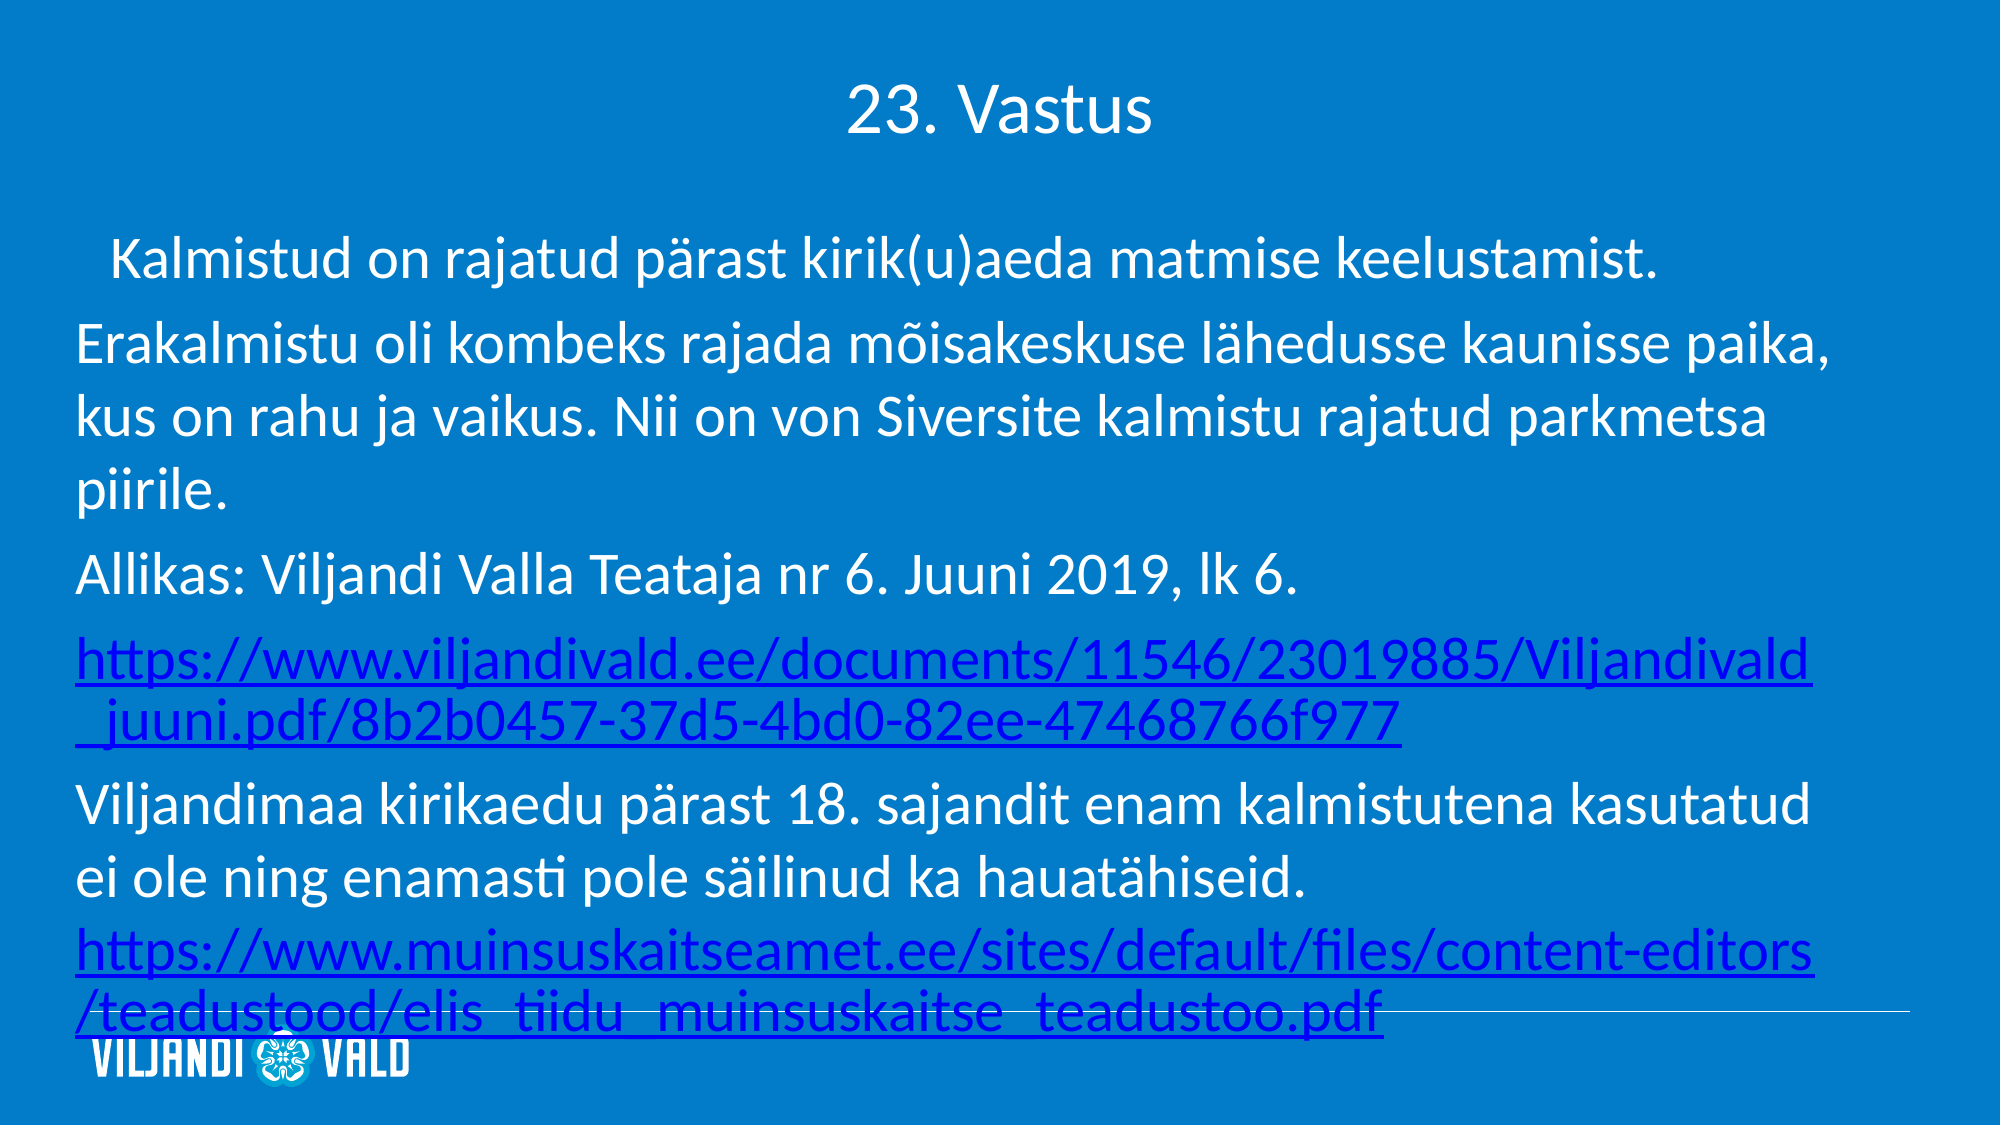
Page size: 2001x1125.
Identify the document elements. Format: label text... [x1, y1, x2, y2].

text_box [90, 1022, 410, 1089]
list Kalmistud on rajatud pärast kirik(u)aeda matmise keelustamist. Erakalmistu oli kombeks rajada mõisakeskuse lähedusse kaunisse paika, kus on rahu ja vaikus. Nii on von Siversite kalmistu rajatud parkmetsa piirile. Allikas: Viljandi Valla Teataja nr 6. Juuni 2019, lk 6. https://www.viljandivald.ee/documents/11546/23019885/Viljandivald_juuni.pdf/8b2b0457-37d5-4bd0-82ee-47468766f977 Viljandimaa kirikaedu pärast 18. sajandit enam kalmistutena kasutatud ei ole ning enamasti pole säilinud ka hauatähiseid. https://www.muinsuskaitseamet.ee/sites/default/files/content-editors/teadustood/elis_tiidu_muinsuskaitse_teadustoo.pdf [55, 208, 1855, 1027]
title 23. Vastus [99, 45, 1900, 162]
